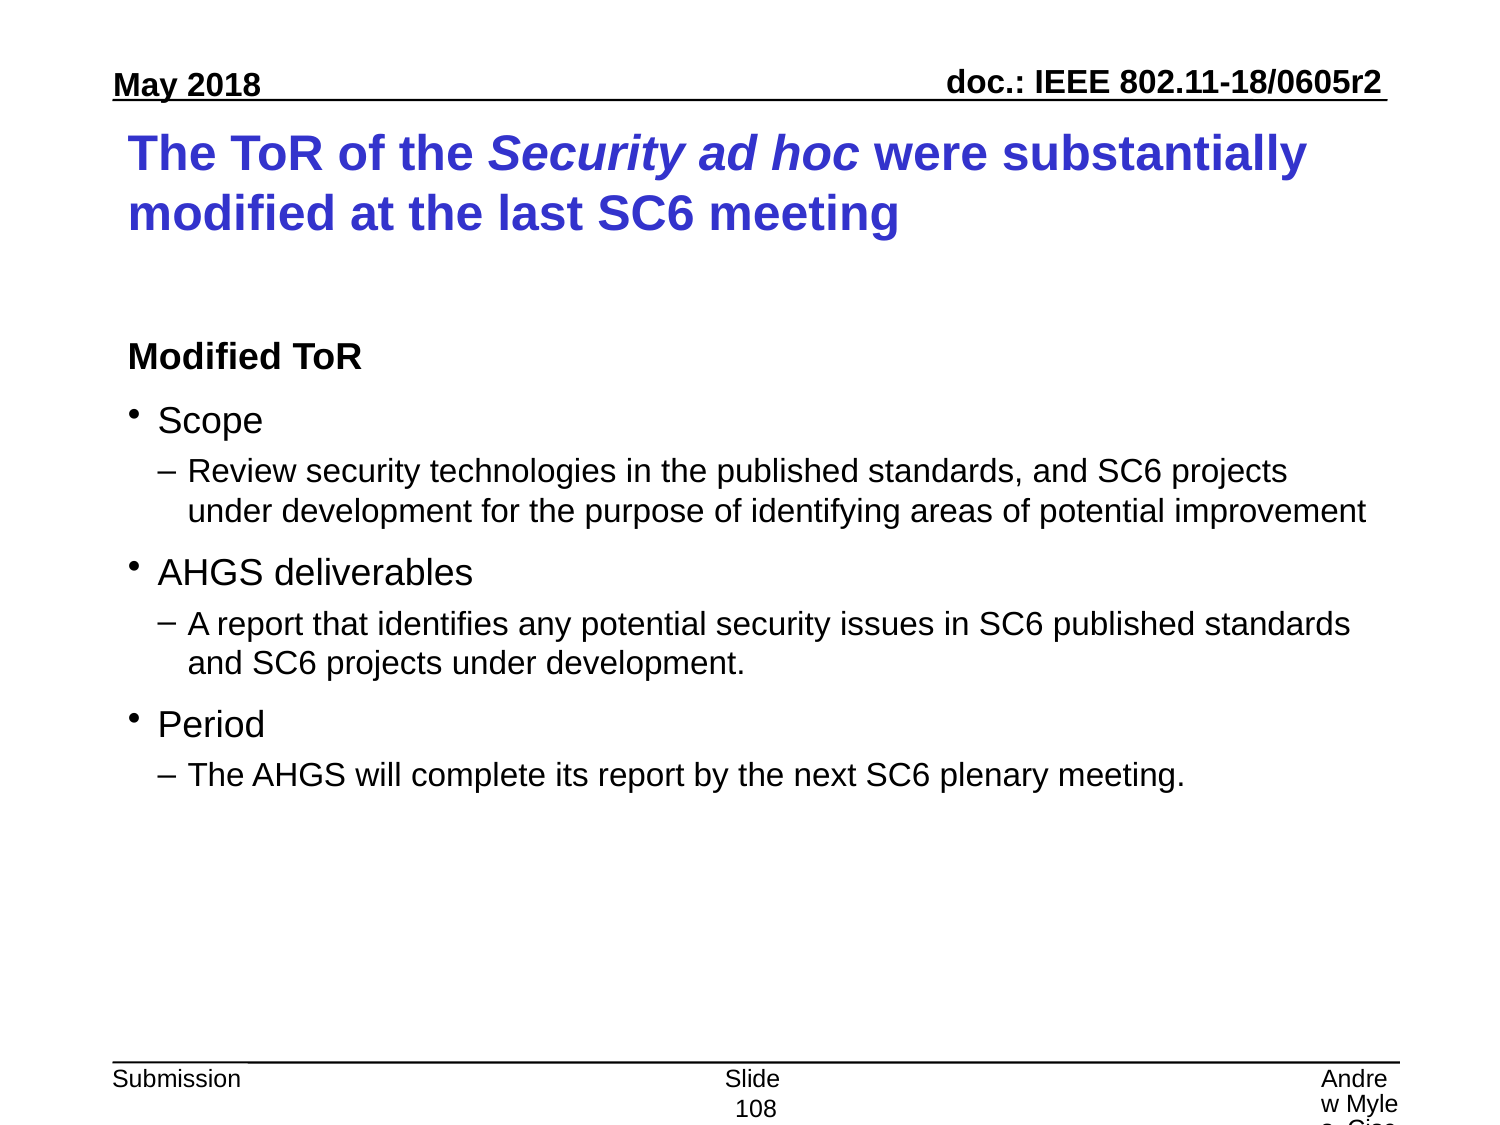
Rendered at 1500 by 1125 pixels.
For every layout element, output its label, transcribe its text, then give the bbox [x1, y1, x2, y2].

slide_number Slide 108 [709, 1061, 803, 1093]
list Modified ToR Scope Review security technologies in the published standards, and SC6 projects under development for the purpose of identifying areas of potential improvement AHGS deliverables A report that identifies any potential security issues in SC6 published standards and SC6 projects under development. Period The AHGS will complete its report by the next SC6 plenary meeting. [112, 324, 1388, 1000]
footer Andrew Myles, Cisco [1320, 1061, 1402, 1093]
title The ToR of the Security ad hoc were substantially modified at the last SC6 meeting [112, 112, 1388, 288]
